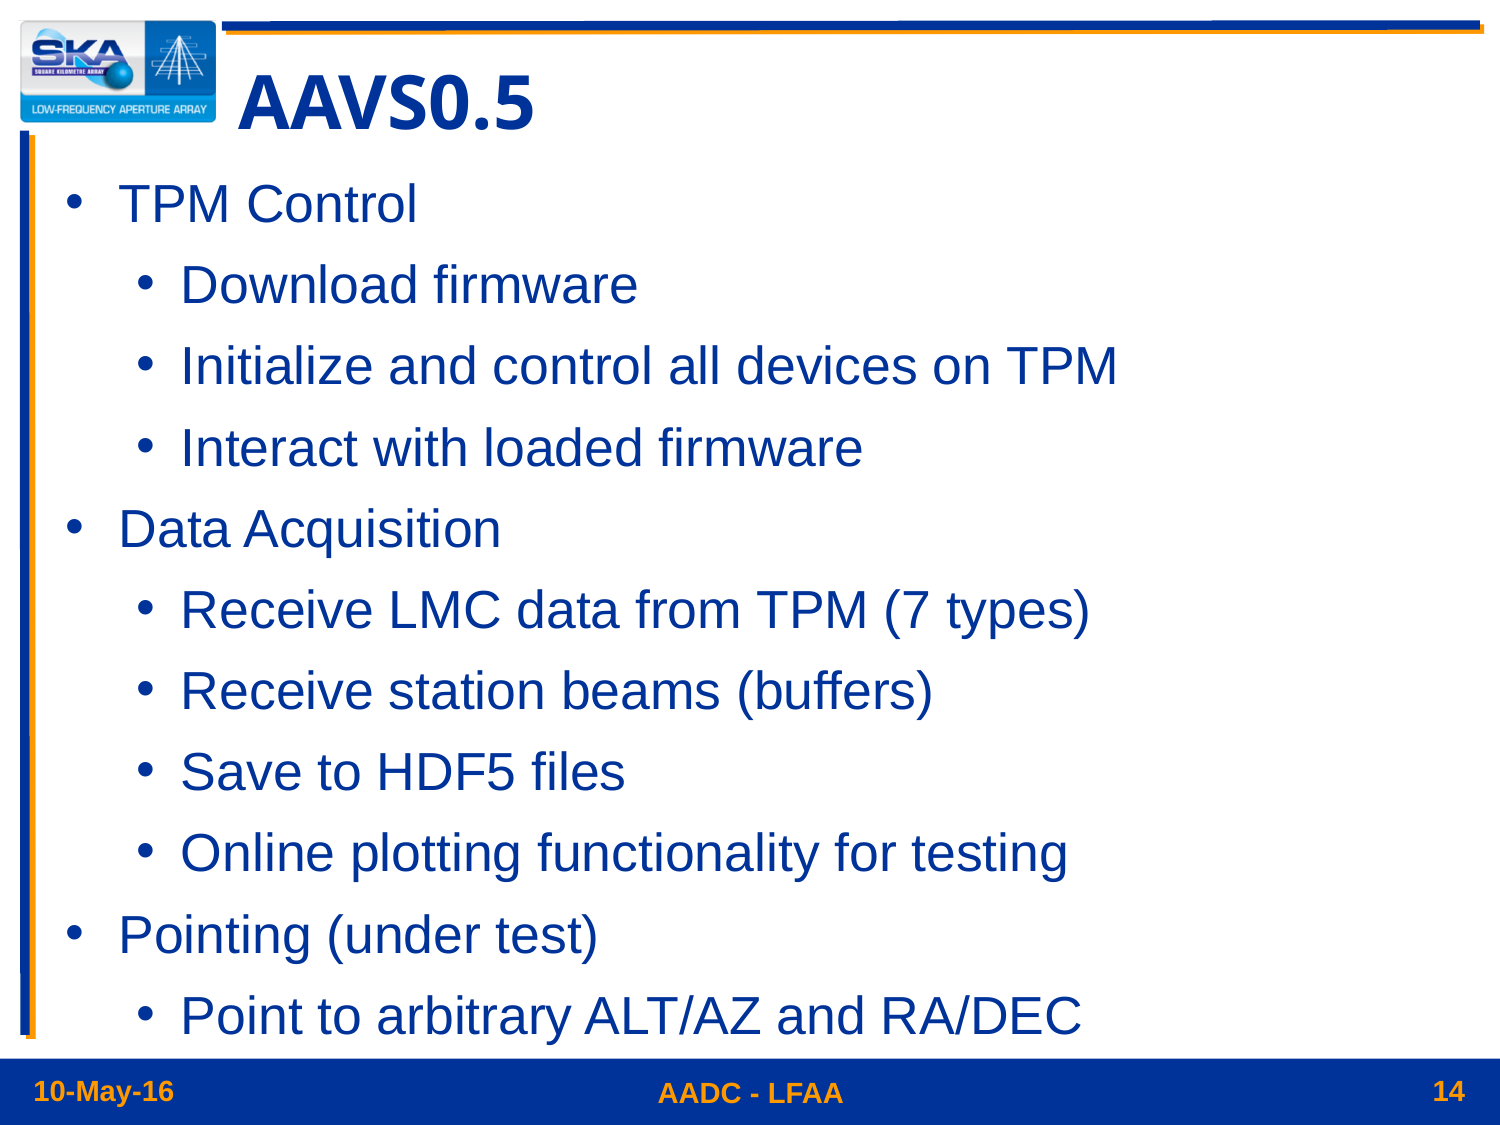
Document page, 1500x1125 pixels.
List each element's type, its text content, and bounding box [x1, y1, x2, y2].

list TPM Control Download firmware Initialize and control all devices on TPM Interact with loaded firmware Data Acquisition Receive LMC data from TPM (7 types) Receive station beams (buffers) Save to HDF5 files Online plotting functionality for testing Pointing (under test) Point to arbitrary ALT/AZ and RA/DEC [49, 154, 1426, 1056]
picture [33, 106, 39, 113]
picture [87, 106, 105, 113]
picture [156, 106, 169, 113]
picture [175, 106, 200, 113]
picture [56, 106, 84, 113]
picture [43, 106, 54, 113]
picture [131, 106, 144, 113]
picture [120, 106, 127, 113]
title AAVS0.5 [223, 33, 1485, 166]
picture [18, 20, 216, 123]
